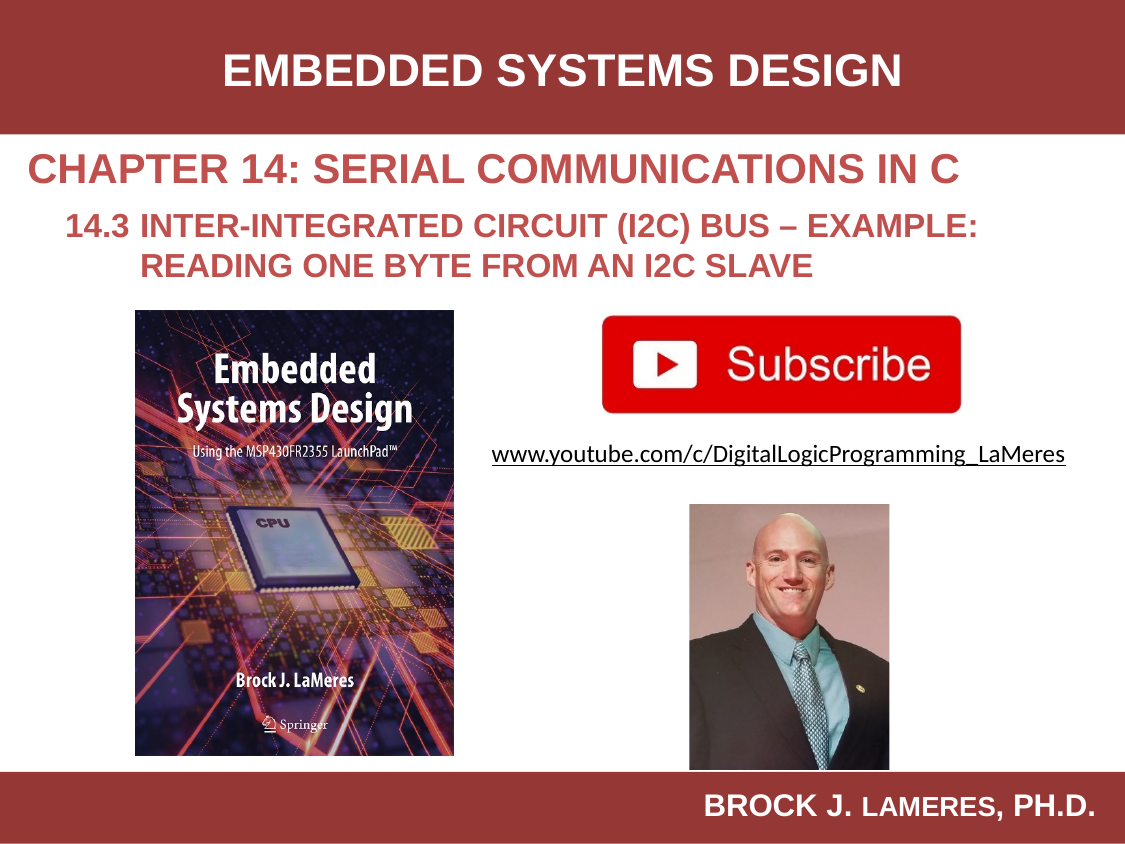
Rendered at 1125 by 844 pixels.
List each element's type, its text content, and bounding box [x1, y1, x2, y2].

subtitle Brock J. LaMeres, Ph.D. [687, 777, 1113, 832]
text_box 14.3 Inter-Integrated Circuit (I2C) Bus – Example: Reading One Byte from an I2C Slave [50, 196, 1125, 252]
title Embedded Systems Design [0, 1, 1125, 135]
picture [134, 310, 454, 756]
text_box Chapter 14: Serial Communications in C [12, 136, 1100, 200]
picture [689, 504, 890, 770]
picture [599, 312, 963, 415]
text_box www.youtube.com/c/DigitalLogicProgramming_LaMeres [476, 430, 1102, 476]
text_box [0, 770, 1125, 844]
